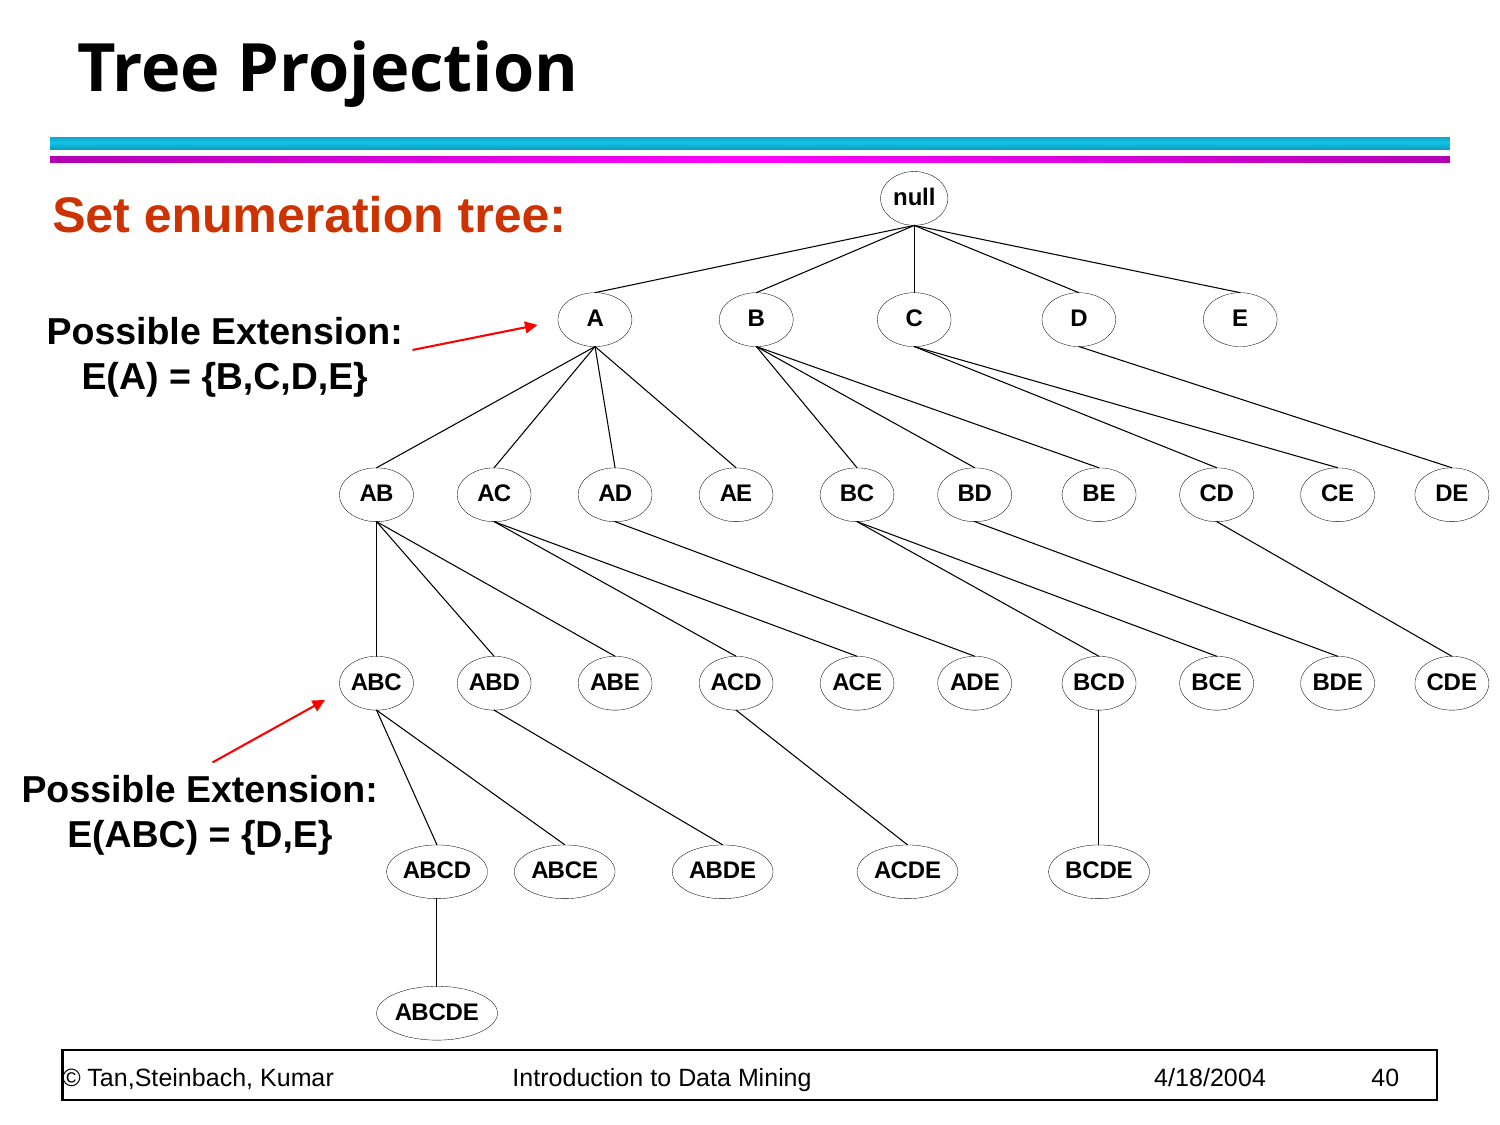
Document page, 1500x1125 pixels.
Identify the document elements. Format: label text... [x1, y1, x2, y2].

title Tree Projection [62, 24, 1421, 113]
text_box Possible Extension: E(ABC) = {D,E} [0, 757, 337, 862]
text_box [337, 169, 1492, 1041]
text_box Possible Extension: E(A) = {B,C,D,E} [24, 299, 337, 405]
text_box [212, 699, 325, 763]
text_box Set enumeration tree: [37, 174, 337, 250]
